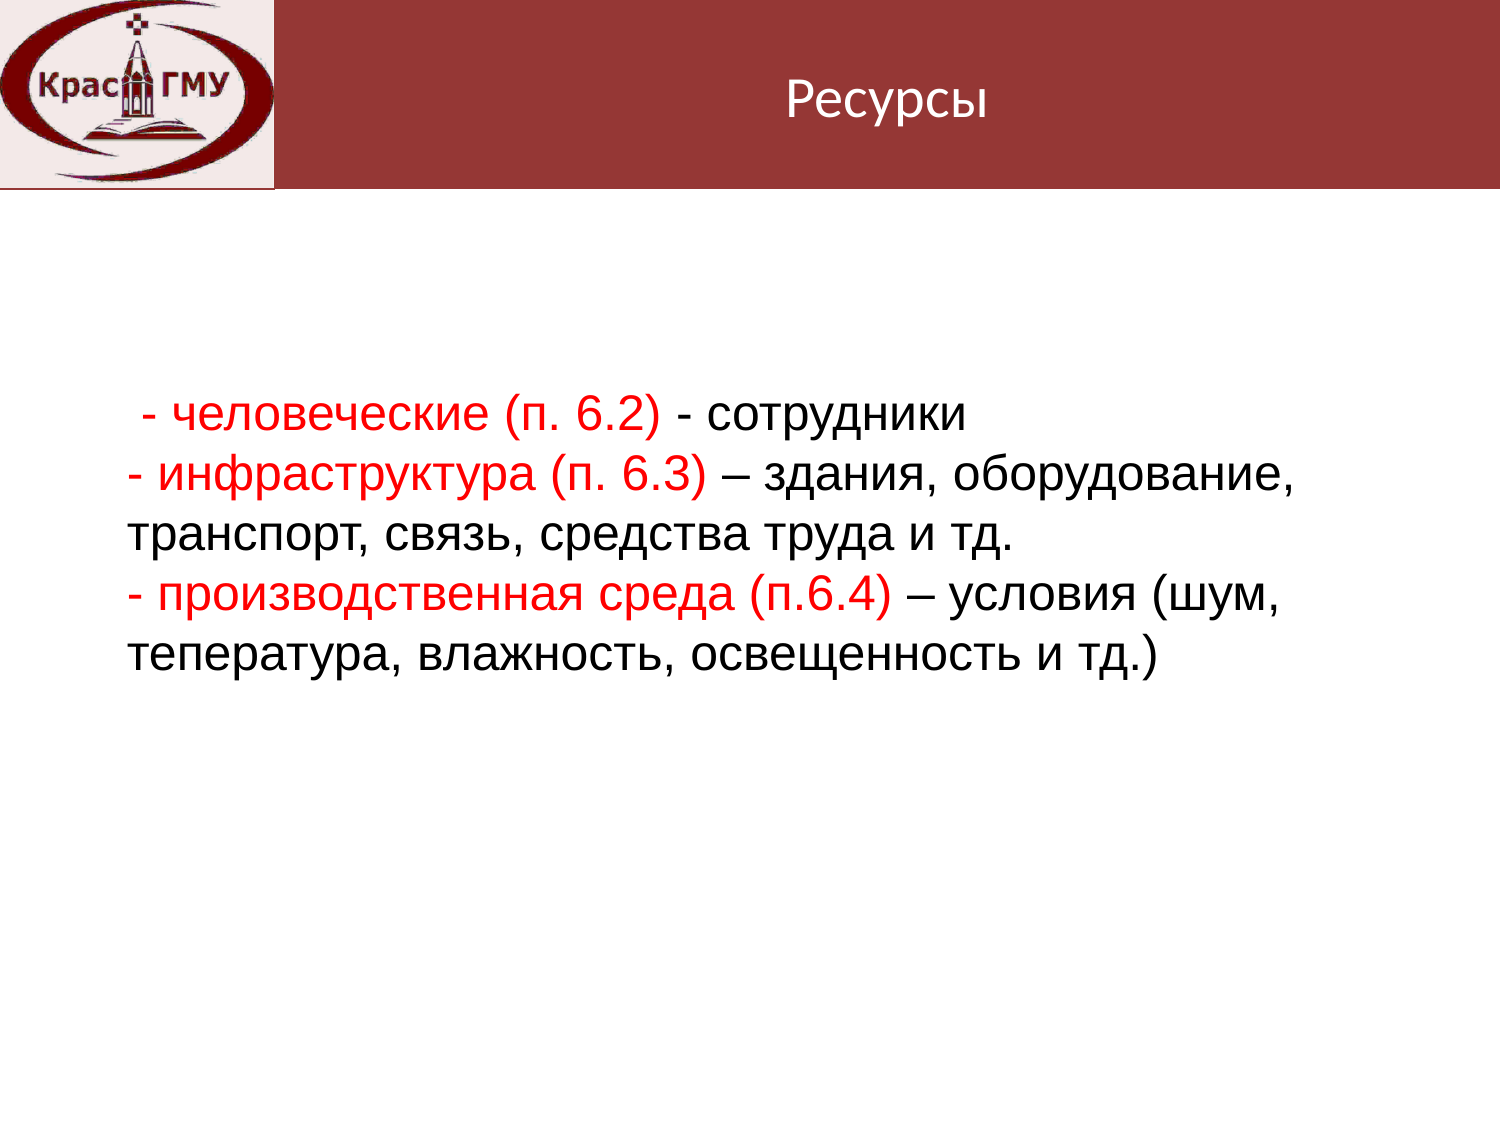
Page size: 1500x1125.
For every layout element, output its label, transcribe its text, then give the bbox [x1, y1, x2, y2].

text_box Ресурсы [275, 0, 1500, 189]
picture [0, 0, 274, 189]
text_box - человеческие (п. 6.2) - сотрудники - инфраструктура (п. 6.3) – здания, оборудование, транспорт, связь, средства труда и тд. - производственная среда (п.6.4) – условия (шум, тепература, влажность, освещенность и тд.) [112, 373, 1435, 689]
